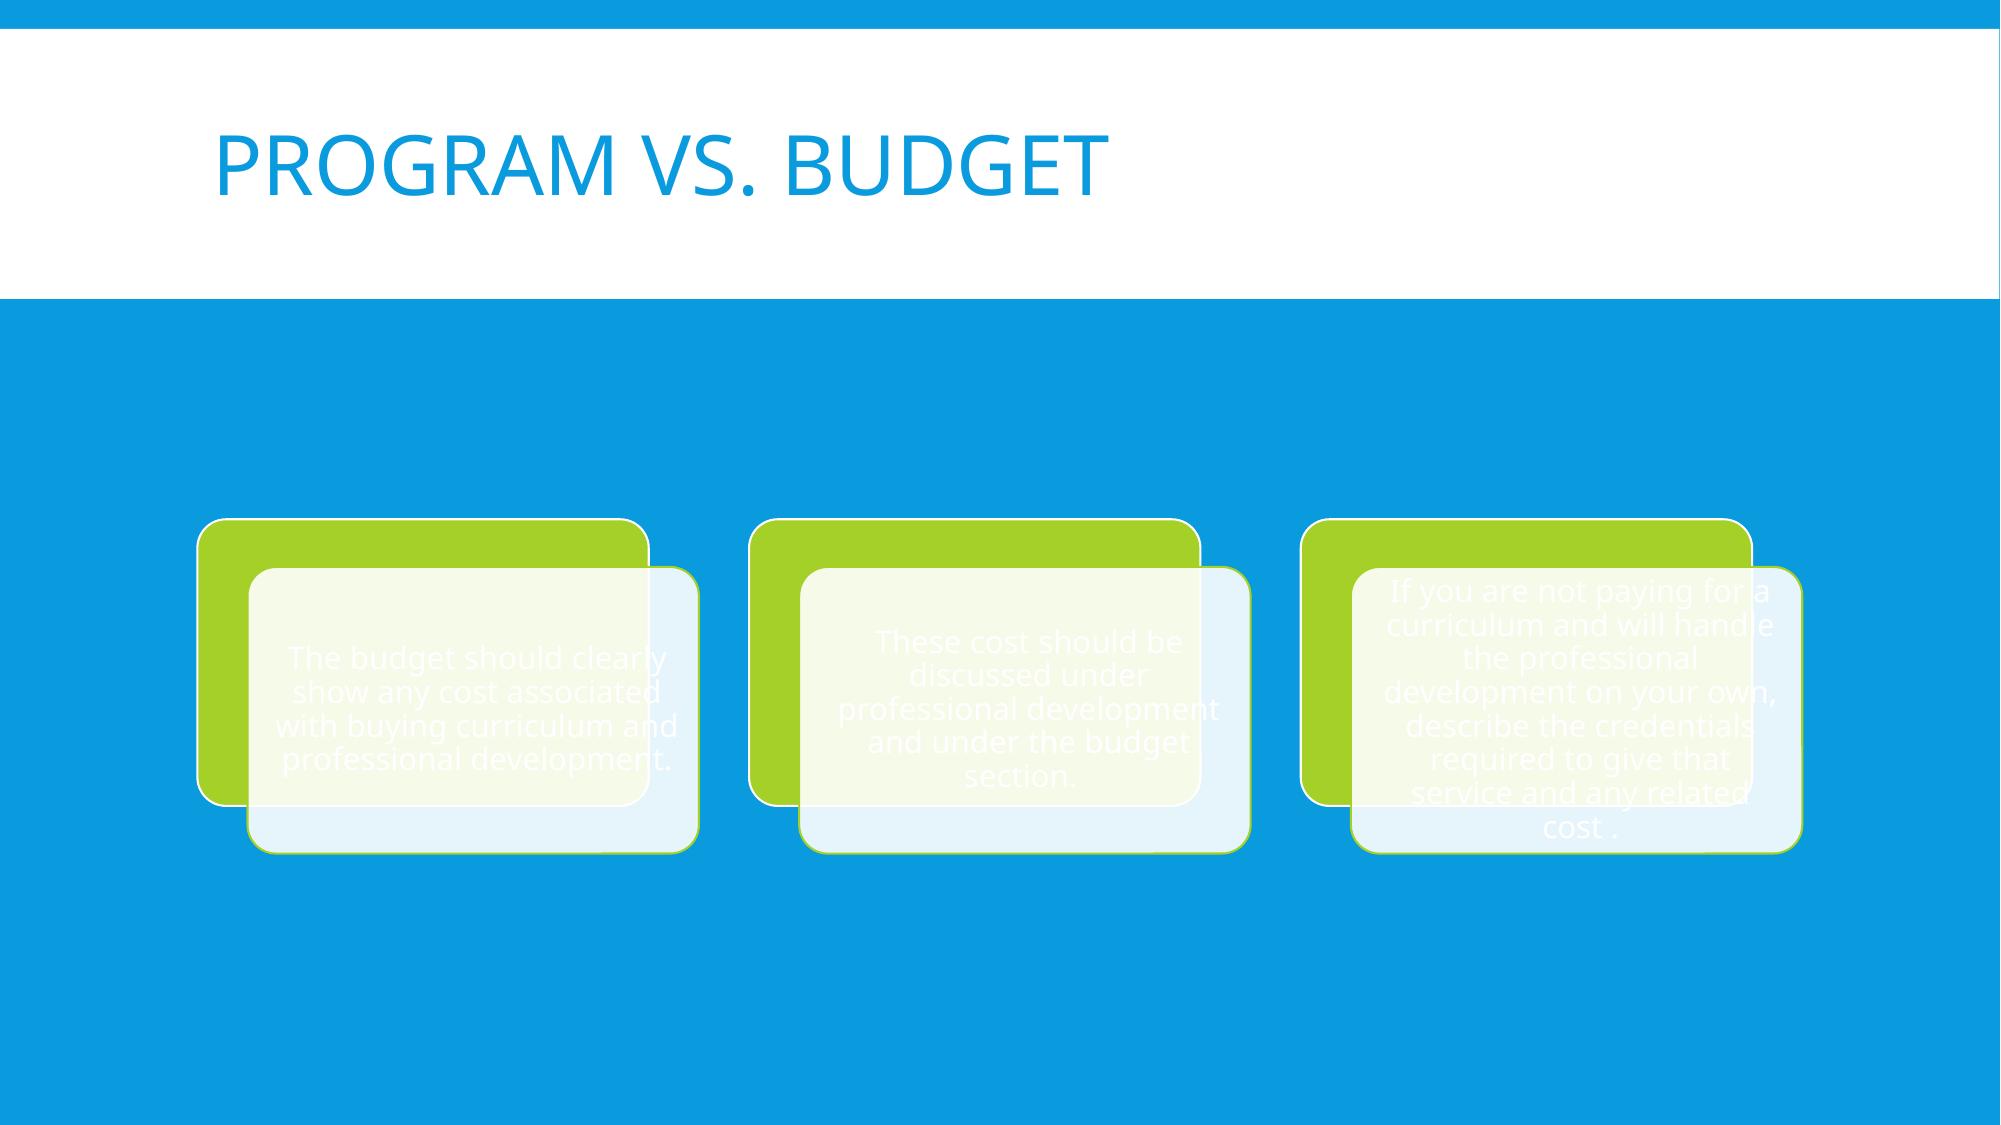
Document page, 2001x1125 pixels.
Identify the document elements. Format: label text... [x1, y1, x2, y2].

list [197, 405, 1803, 967]
title Program Vs. Budget [197, 46, 1803, 295]
